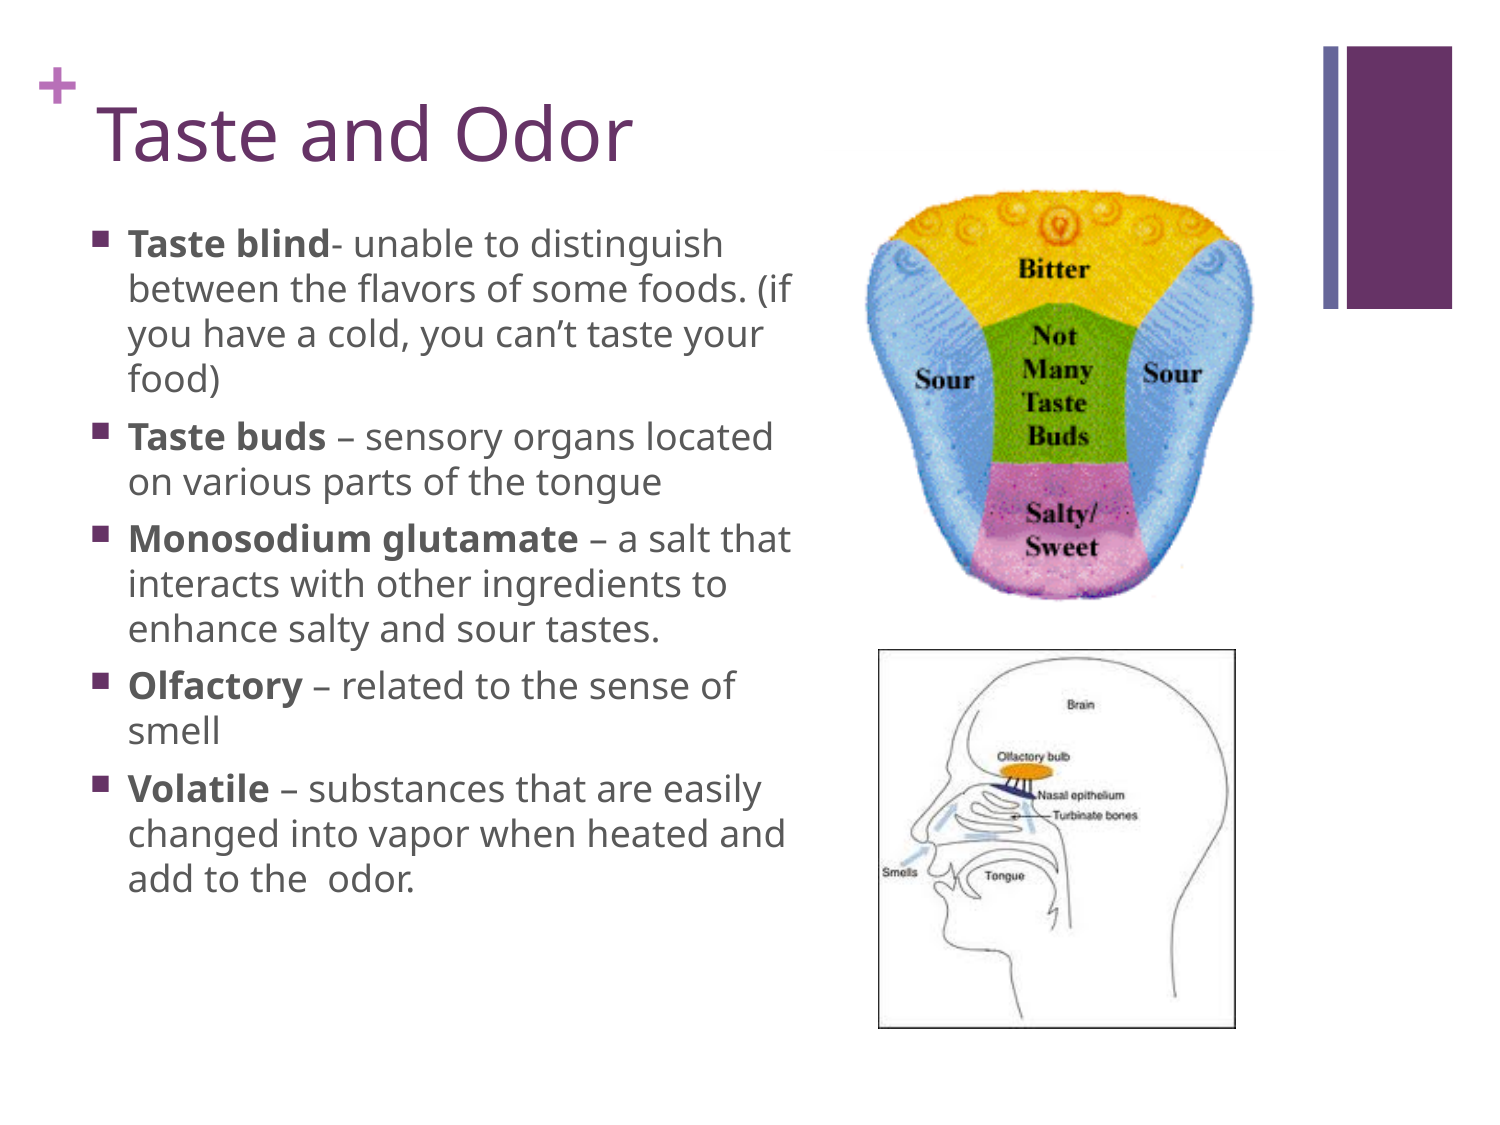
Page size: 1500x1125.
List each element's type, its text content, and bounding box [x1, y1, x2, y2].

title Taste and Odor [81, 79, 1322, 263]
picture [824, 149, 1286, 620]
picture [878, 648, 1236, 1030]
list Taste blind- unable to distinguish between the flavors of some foods. (if you have a cold, you can’t taste your food) Taste buds – sensory organs located on various parts of the tongue Monosodium glutamate – a salt that interacts with other ingredients to enhance salty and sour tastes. Olfactory – related to the sense of smell Volatile – substances that are easily changed into vapor when heated and add to the odor. [0, 212, 825, 1093]
